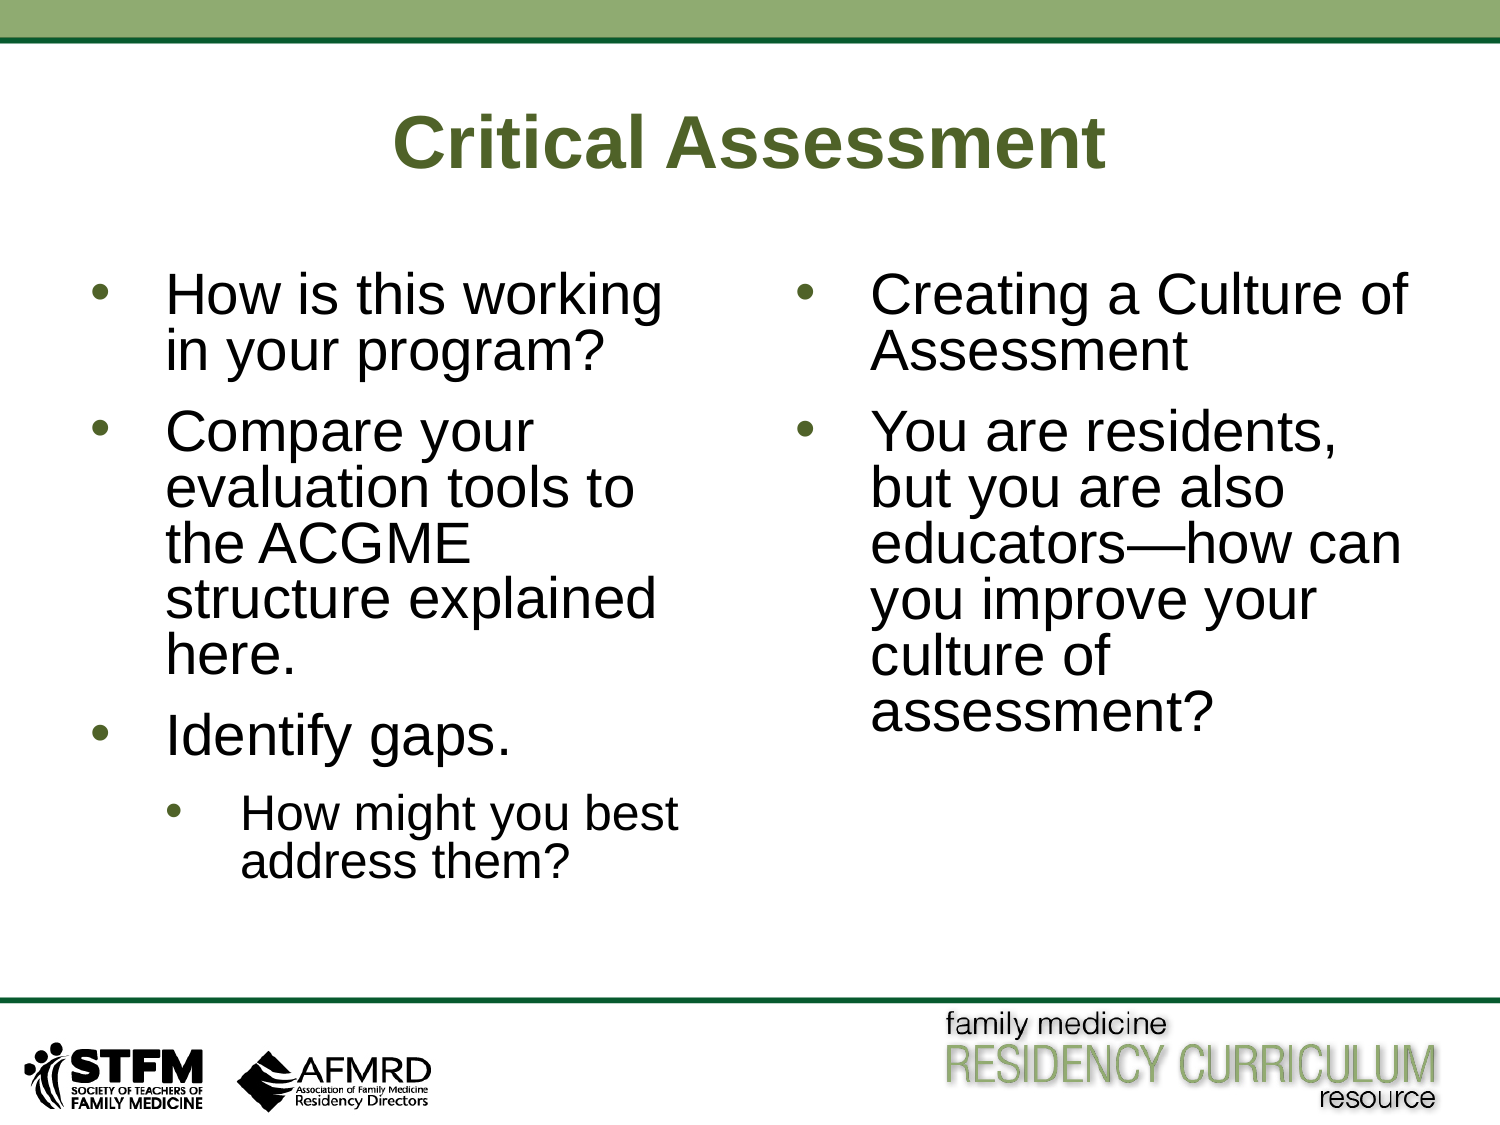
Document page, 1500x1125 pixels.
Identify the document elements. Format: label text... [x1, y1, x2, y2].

list How is this working in your program? Compare your evaluation tools to the ACGME structure explained here. Identify gaps. How might you best address them? [75, 262, 720, 989]
title Critical Assessment [75, 45, 1425, 233]
picture [0, 0, 1500, 1125]
list Creating a Culture of Assessment You are residents, but you are also educators—how can you improve your culture of assessment? [780, 262, 1425, 989]
